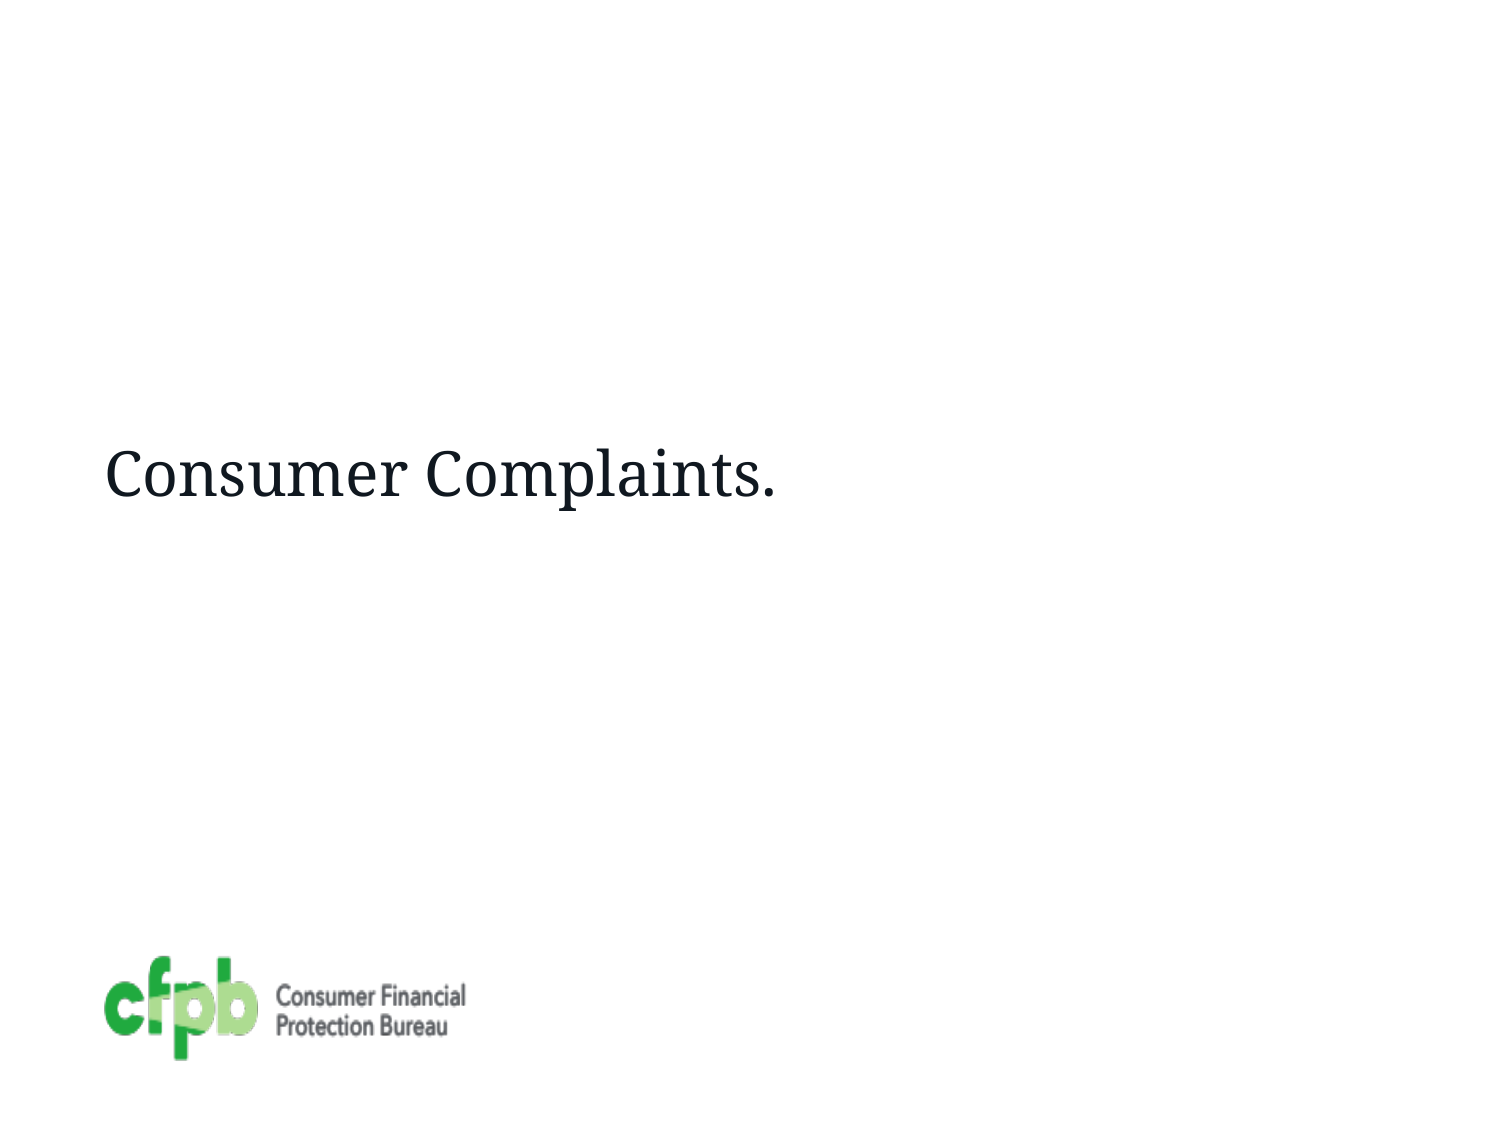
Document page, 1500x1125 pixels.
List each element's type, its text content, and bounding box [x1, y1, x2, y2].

title Consumer Complaints. [93, 415, 1293, 525]
